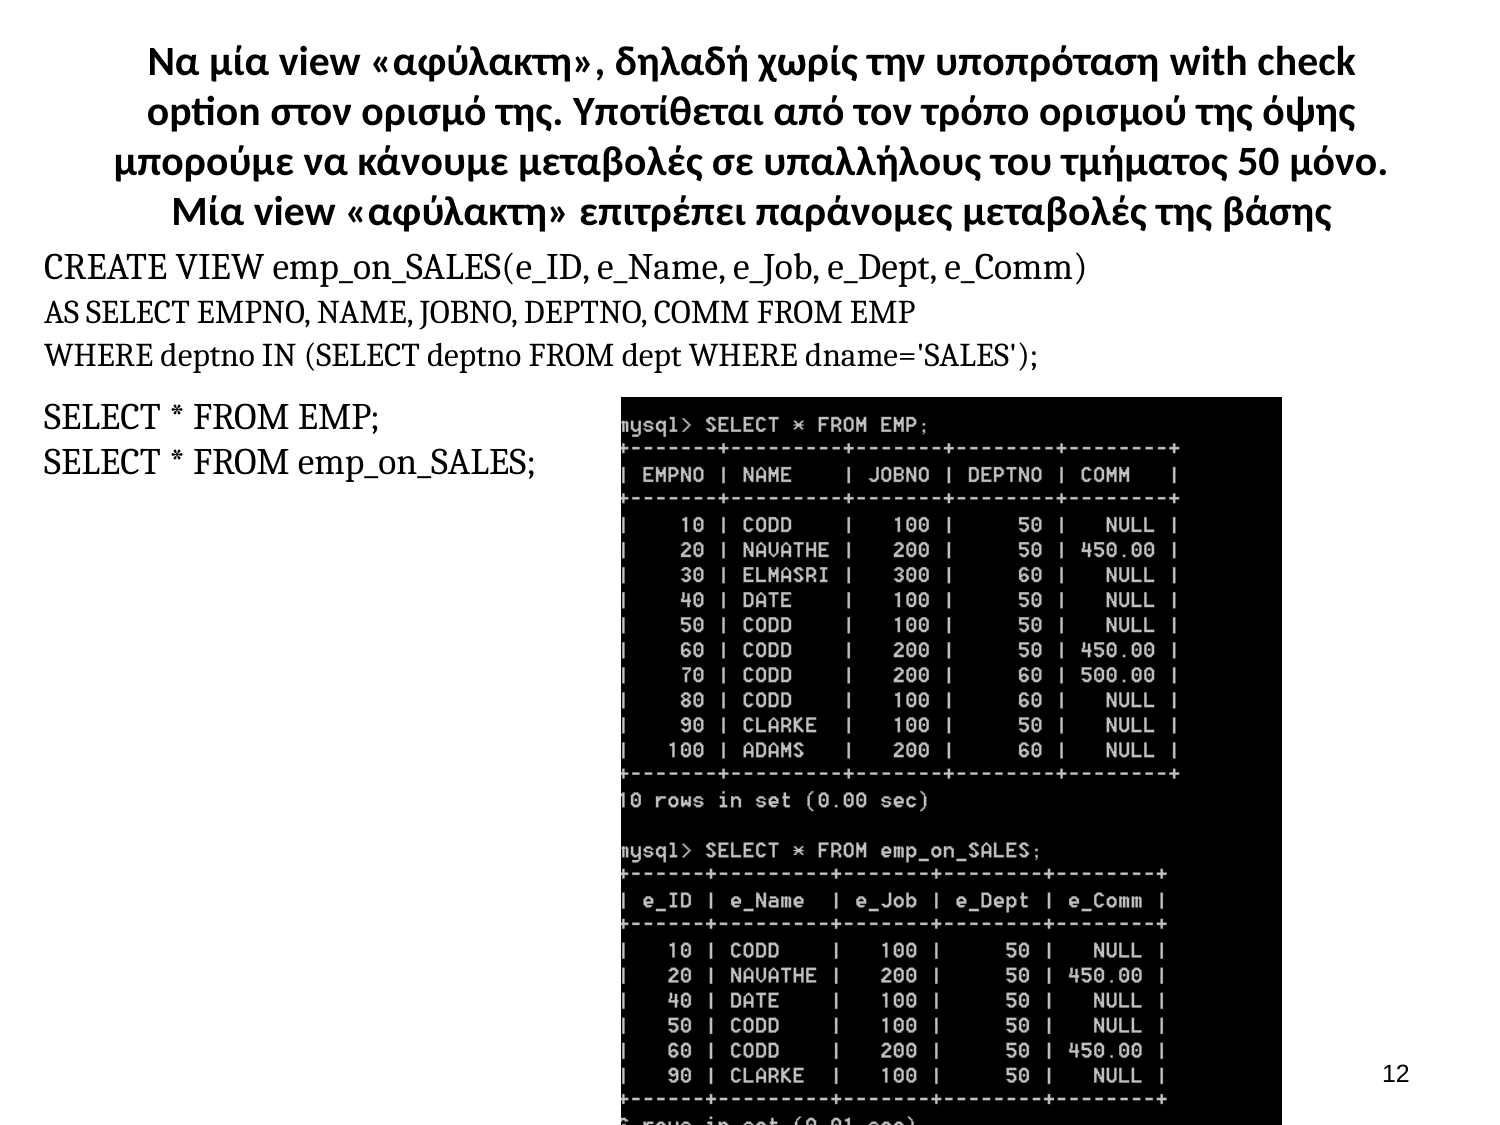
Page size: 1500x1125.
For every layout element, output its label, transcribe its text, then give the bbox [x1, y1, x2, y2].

slide_number 11 [1286, 1042, 1425, 1103]
picture [621, 396, 1282, 1125]
text_box CREATE VIEW emp_on_SALES(e_ID, e_Name, e_Job, e_Dept, e_Comm) AS SELECT EMPNO, NAME, JOBNO, DEPTNO, COMM FROM EMP WHERE deptno IN (SELECT deptno FROM dept WHERE dname='SALES'); SELECT * FROM EMP; SELECT * FROM emp_on_SALES; [29, 231, 1270, 490]
title Να μία view «αφύλακτη», δηλαδή χωρίς την υποπρόταση with check option στον ορισμό της. Υποτίθεται από τον τρόπο ορισμού της όψης μπορούμε να κάνουμε μεταβολές σε υπαλλήλους του τμήματος 50 μόνο. Μία view «αφύλακτη» επιτρέπει παράνομες μεταβολές της βάσης [76, 59, 1427, 209]
